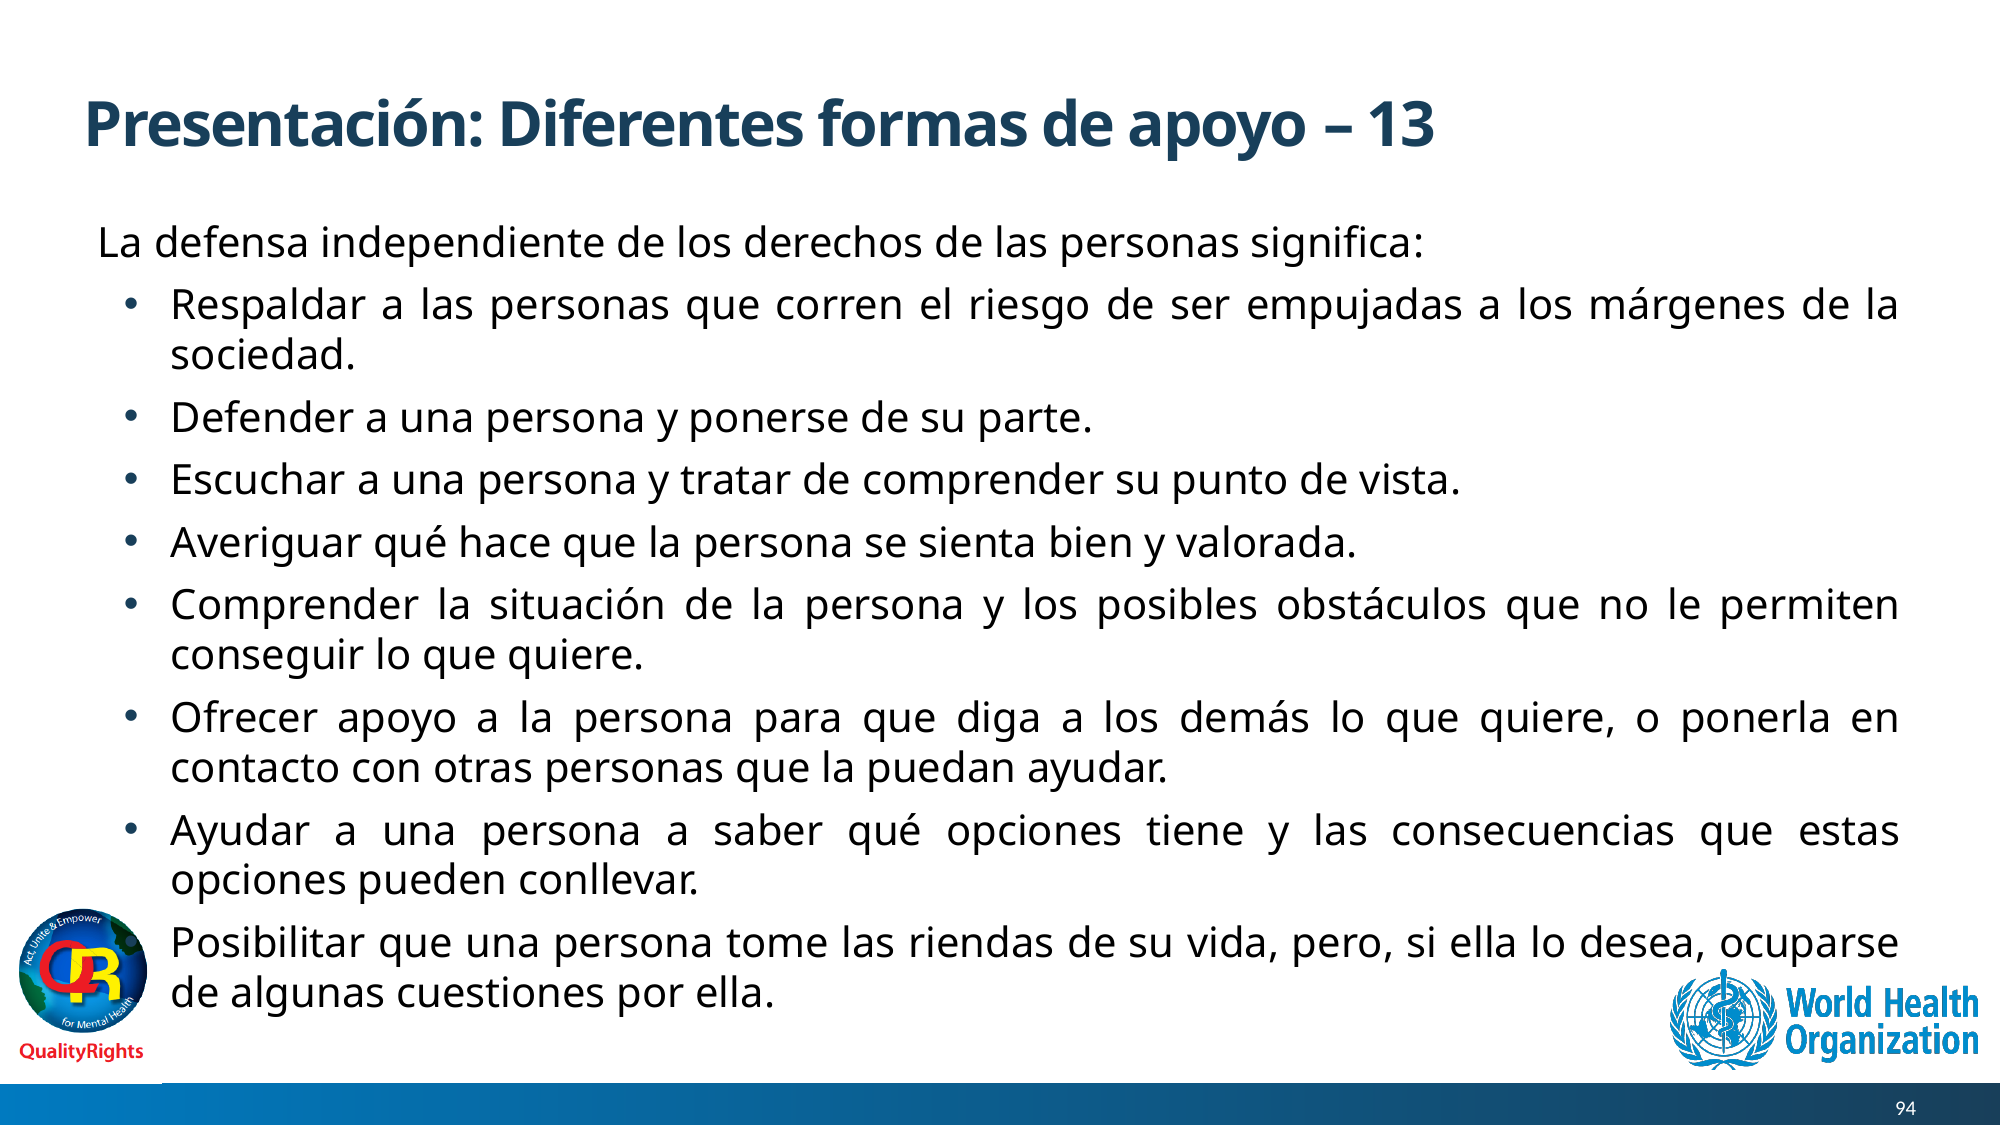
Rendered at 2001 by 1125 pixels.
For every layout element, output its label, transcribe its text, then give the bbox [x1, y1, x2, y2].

picture [1689, 993, 1706, 1016]
picture [1744, 1003, 1751, 1016]
picture [1716, 1064, 1731, 1070]
picture [1742, 1019, 1751, 1034]
picture [1670, 969, 1721, 1047]
picture [1692, 1031, 1700, 1042]
picture [1727, 980, 1742, 987]
picture [1704, 1019, 1711, 1031]
picture [1725, 1042, 1747, 1054]
picture [1698, 1047, 1750, 1060]
picture [1738, 1019, 1744, 1030]
picture [1747, 992, 1758, 1016]
picture [1758, 1004, 1765, 1035]
picture [0, 891, 162, 1084]
picture [1958, 1000, 1962, 1012]
picture [1747, 1019, 1758, 1041]
picture [1711, 1031, 1722, 1038]
picture [1701, 979, 1721, 992]
list La defensa independiente de los derechos de las personas significa: Respaldar a las personas que corren el riesgo de ser empujadas a los márgenes de la sociedad. Defender a una persona y ponerse de su parte. Escuchar a una persona y tratar de comprender su punto de vista. Averiguar qué hace que la persona se sienta bien y valorada. Comprender la situación de la persona y los posibles obstáculos que no le permiten conseguir lo que quiere. Ofrecer apoyo a la persona para que diga a los demás lo que quiere, o ponerla en contacto con otras personas que la puedan ayudar. Ayudar a una persona a saber qué opciones tiene y las consecuencias que estas opciones pueden conllevar. Posibilitar que una persona tome las riendas de su vida, pero, si ella lo desea, ocuparse de algunas cuestiones por ella. [83, 208, 1917, 963]
picture [1706, 1038, 1722, 1046]
picture [1670, 1030, 1715, 1070]
picture [1704, 1004, 1712, 1015]
picture [1701, 1042, 1722, 1054]
picture [1711, 995, 1721, 1004]
title Presentación: Diferentes formas de apoyo – 13 [69, 83, 1676, 154]
picture [1727, 969, 1978, 1070]
